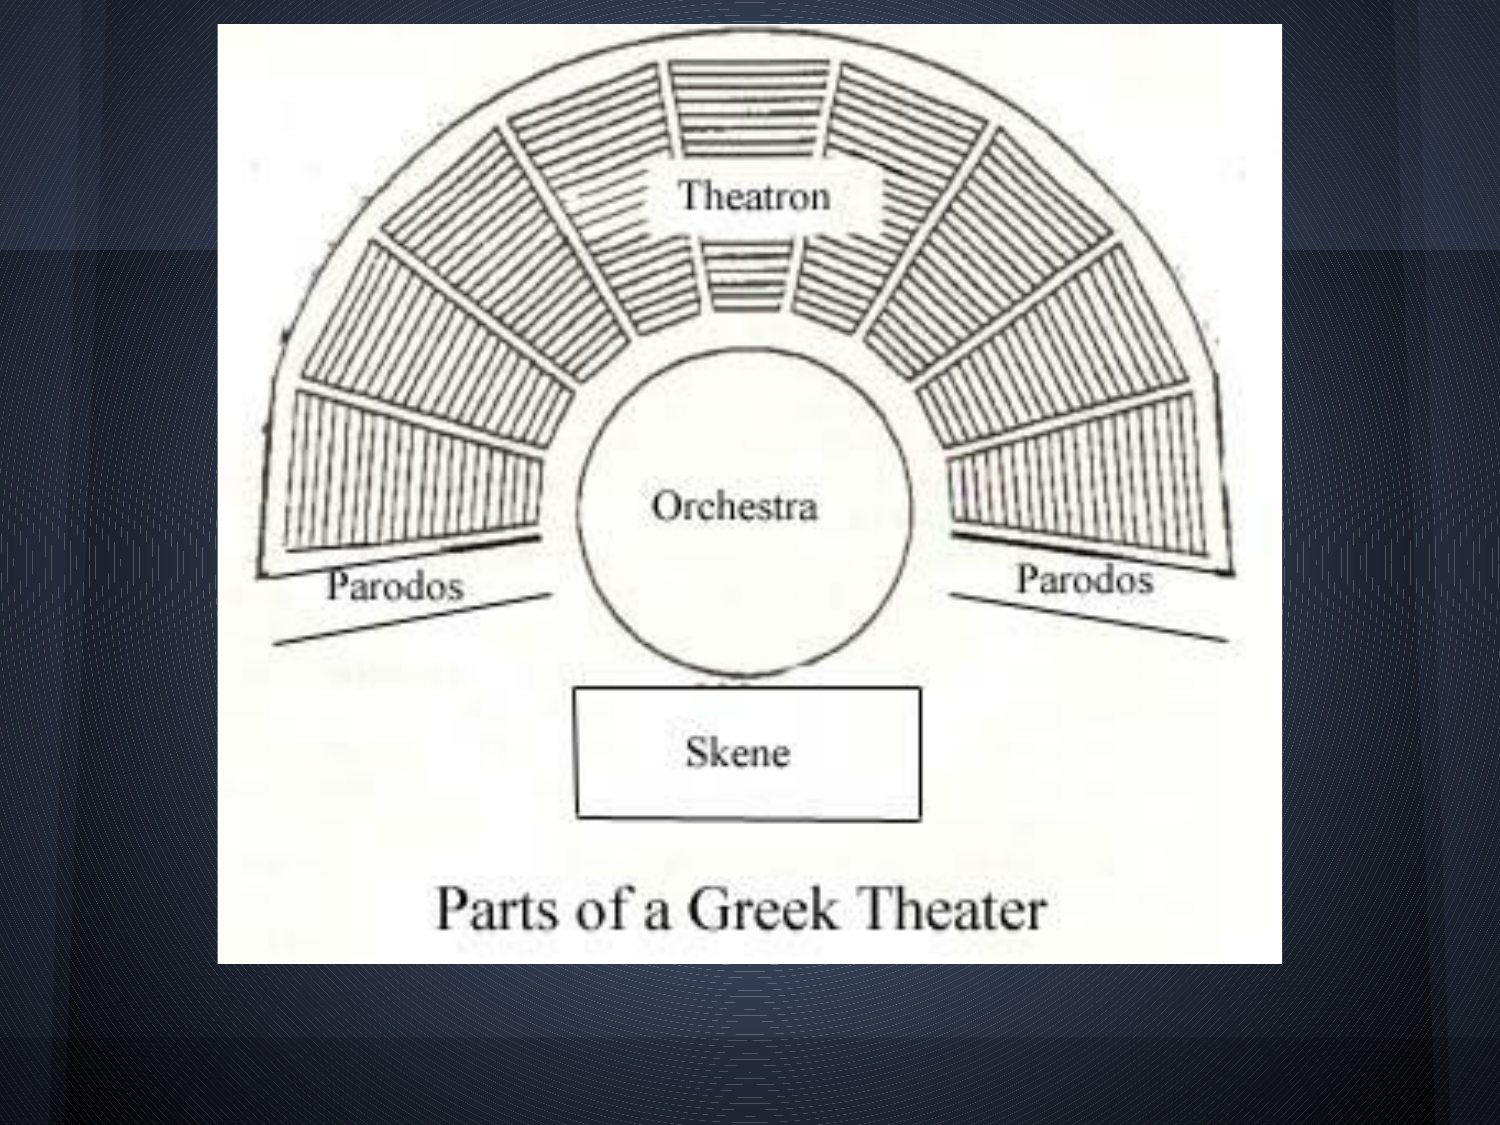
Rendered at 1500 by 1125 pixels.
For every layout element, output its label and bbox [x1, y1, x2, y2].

text_box [217, 24, 1283, 964]
